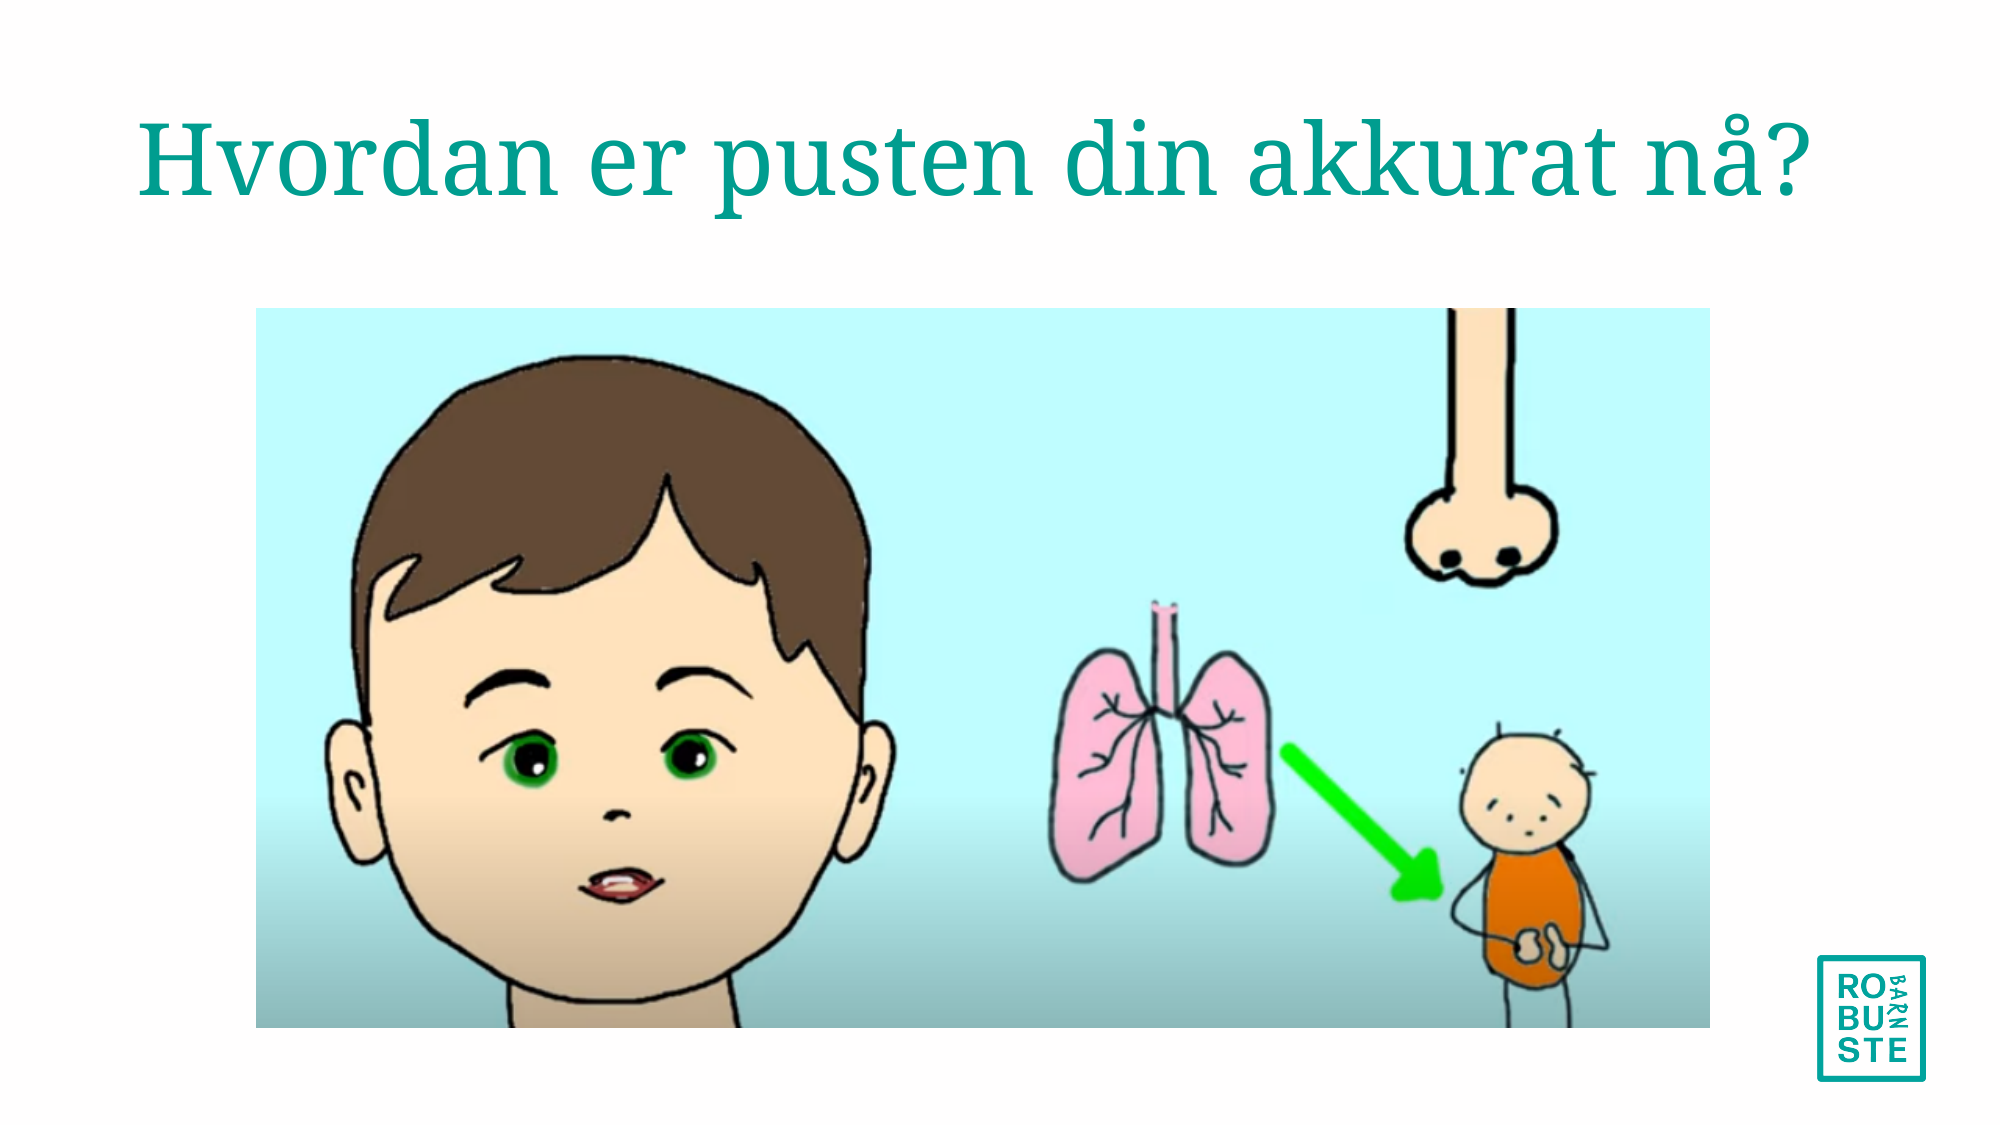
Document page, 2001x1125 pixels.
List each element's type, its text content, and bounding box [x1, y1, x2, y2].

picture [256, 308, 1710, 1028]
picture [1817, 955, 1926, 1082]
title Hvordan er pusten din akkurat nå? [98, 54, 1902, 272]
